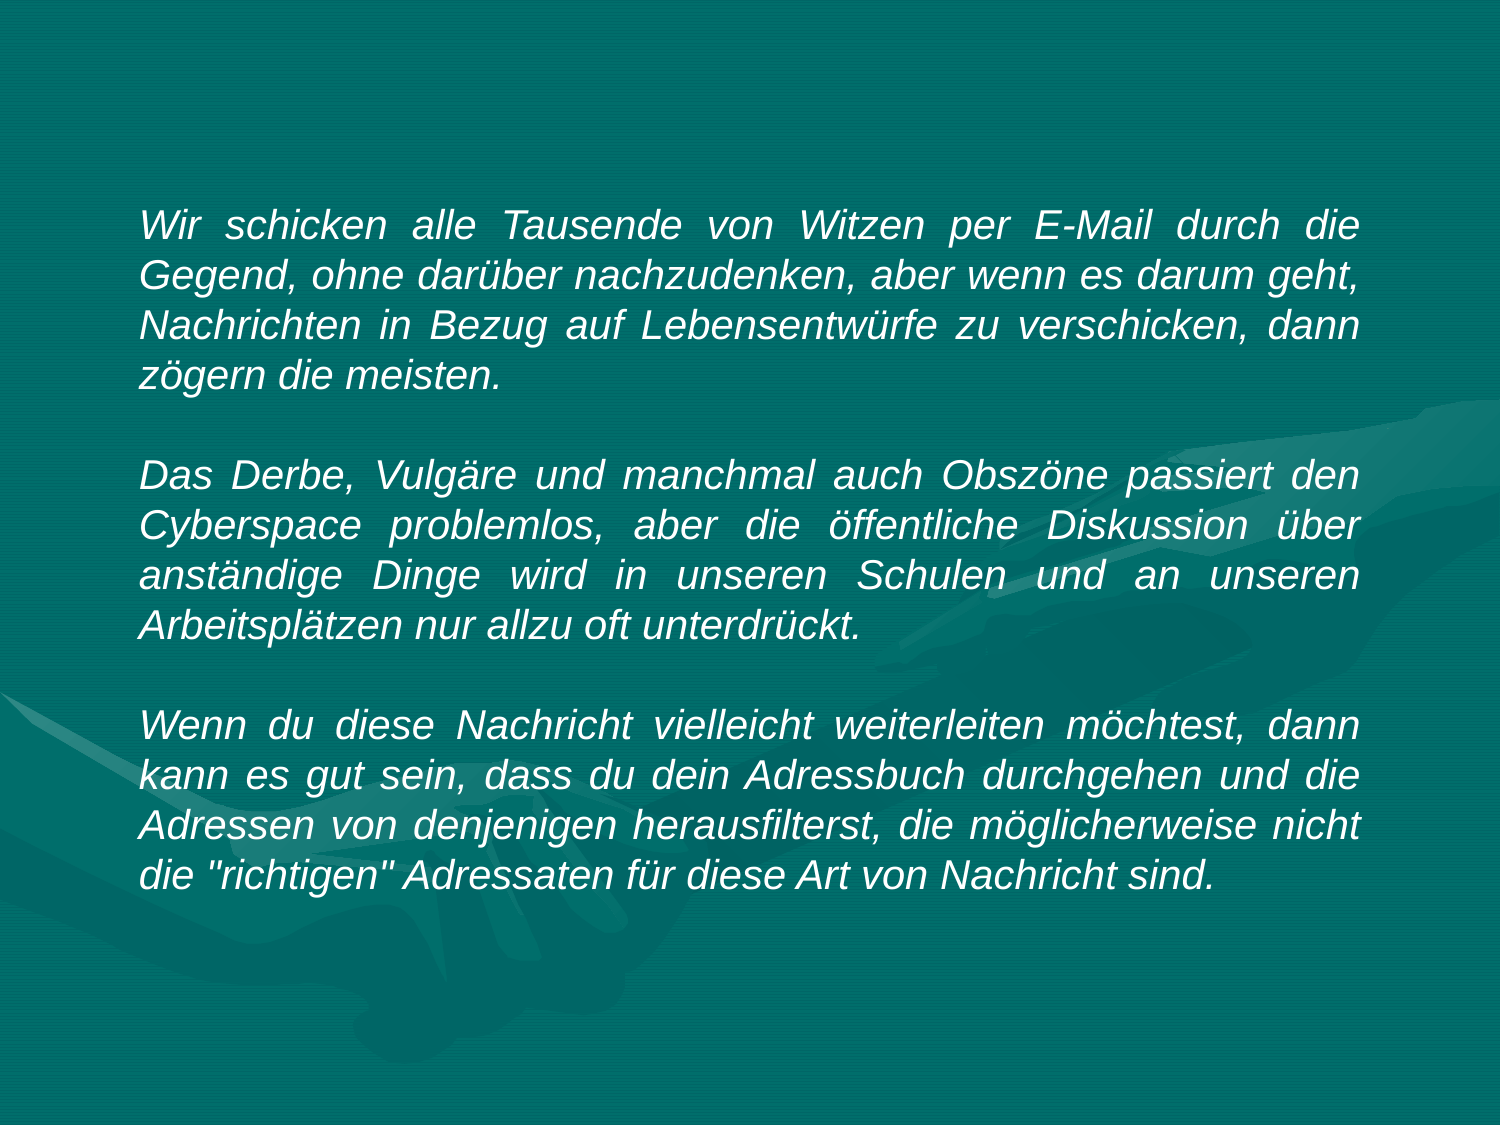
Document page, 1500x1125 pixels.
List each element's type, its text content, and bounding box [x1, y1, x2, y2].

text_box Wir schicken alle Tausende von Witzen per E-Mail durch die Gegend, ohne darüber nachzudenken, aber wenn es darum geht, Nachrichten in Bezug auf Lebensentwürfe zu verschicken, dann zögern die meisten. Das Derbe, Vulgäre und manchmal auch Obszöne passiert den Cyberspace problemlos, aber die öffentliche Diskussion über anständige Dinge wird in unseren Schulen und an unseren Arbeitsplätzen nur allzu oft unterdrückt. Wenn du diese Nachricht vielleicht weiterleiten möchtest, dann kann es gut sein, dass du dein Adressbuch durchgehen und die Adressen von denjenigen herausfilterst, die möglicherweise nicht die "richtigen" Adressaten für diese Art von Nachricht sind. [123, 190, 1376, 906]
